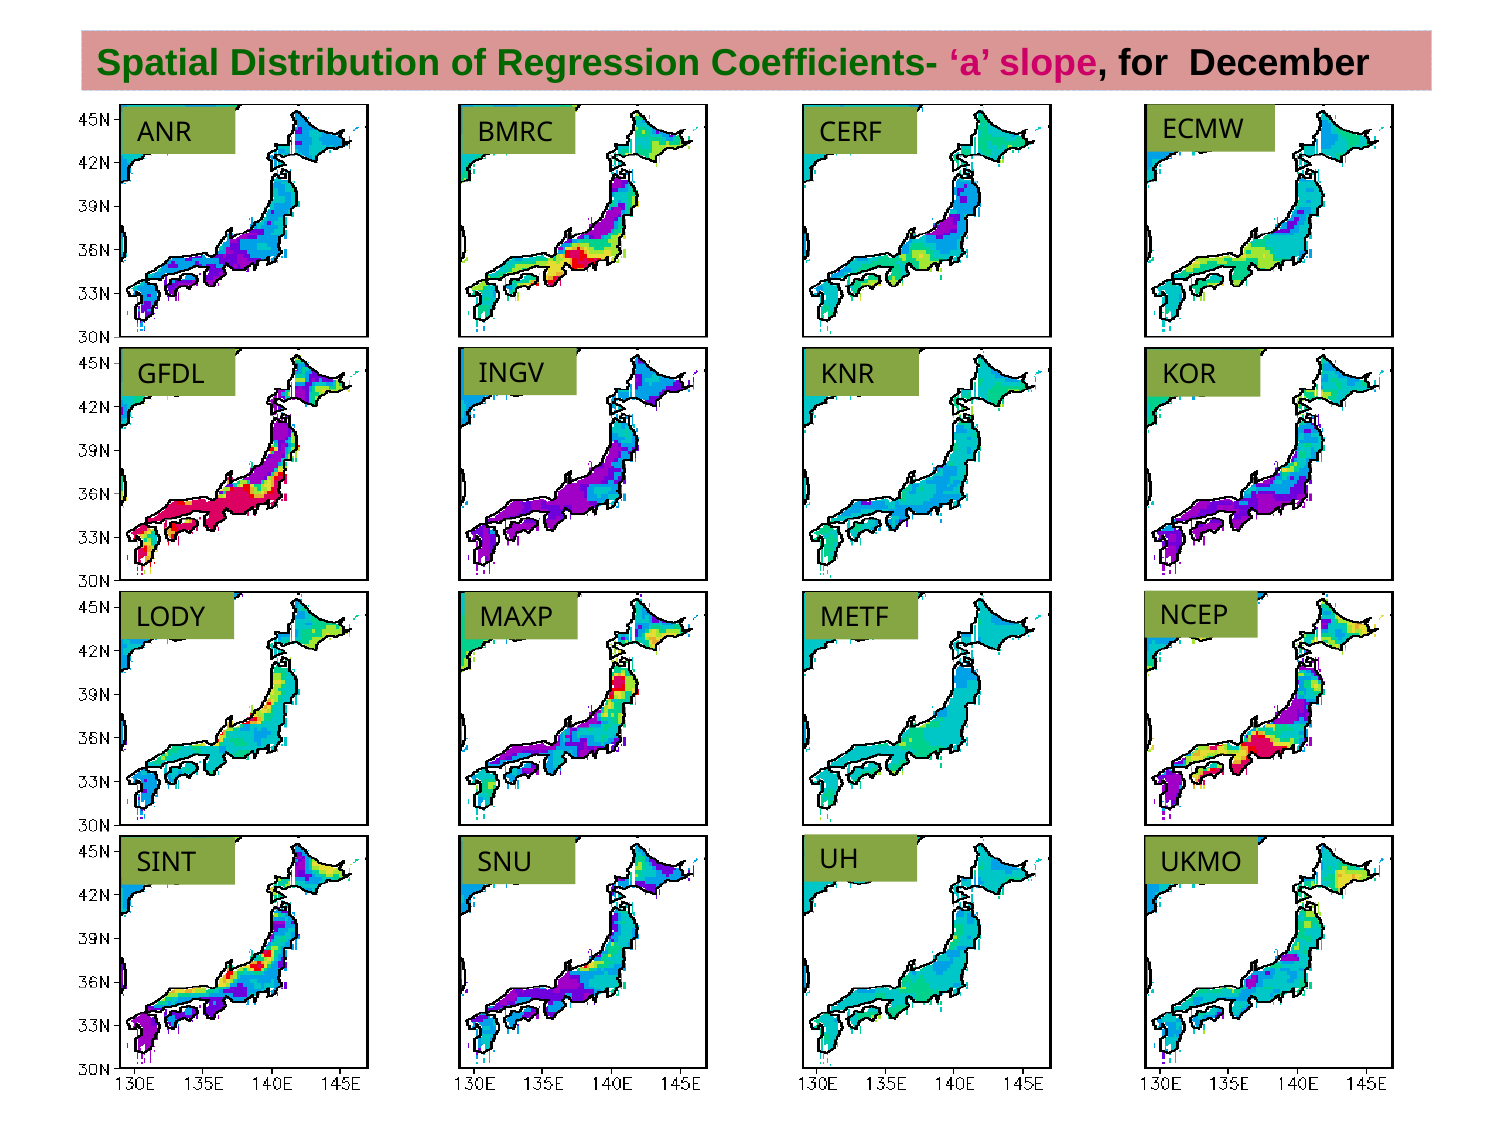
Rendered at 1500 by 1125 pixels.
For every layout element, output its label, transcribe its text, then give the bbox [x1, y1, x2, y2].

text_box Spatial Distribution of Regression Coefficients- ‘a’ slope, for December [81, 30, 1432, 91]
picture [37, 104, 1488, 1093]
